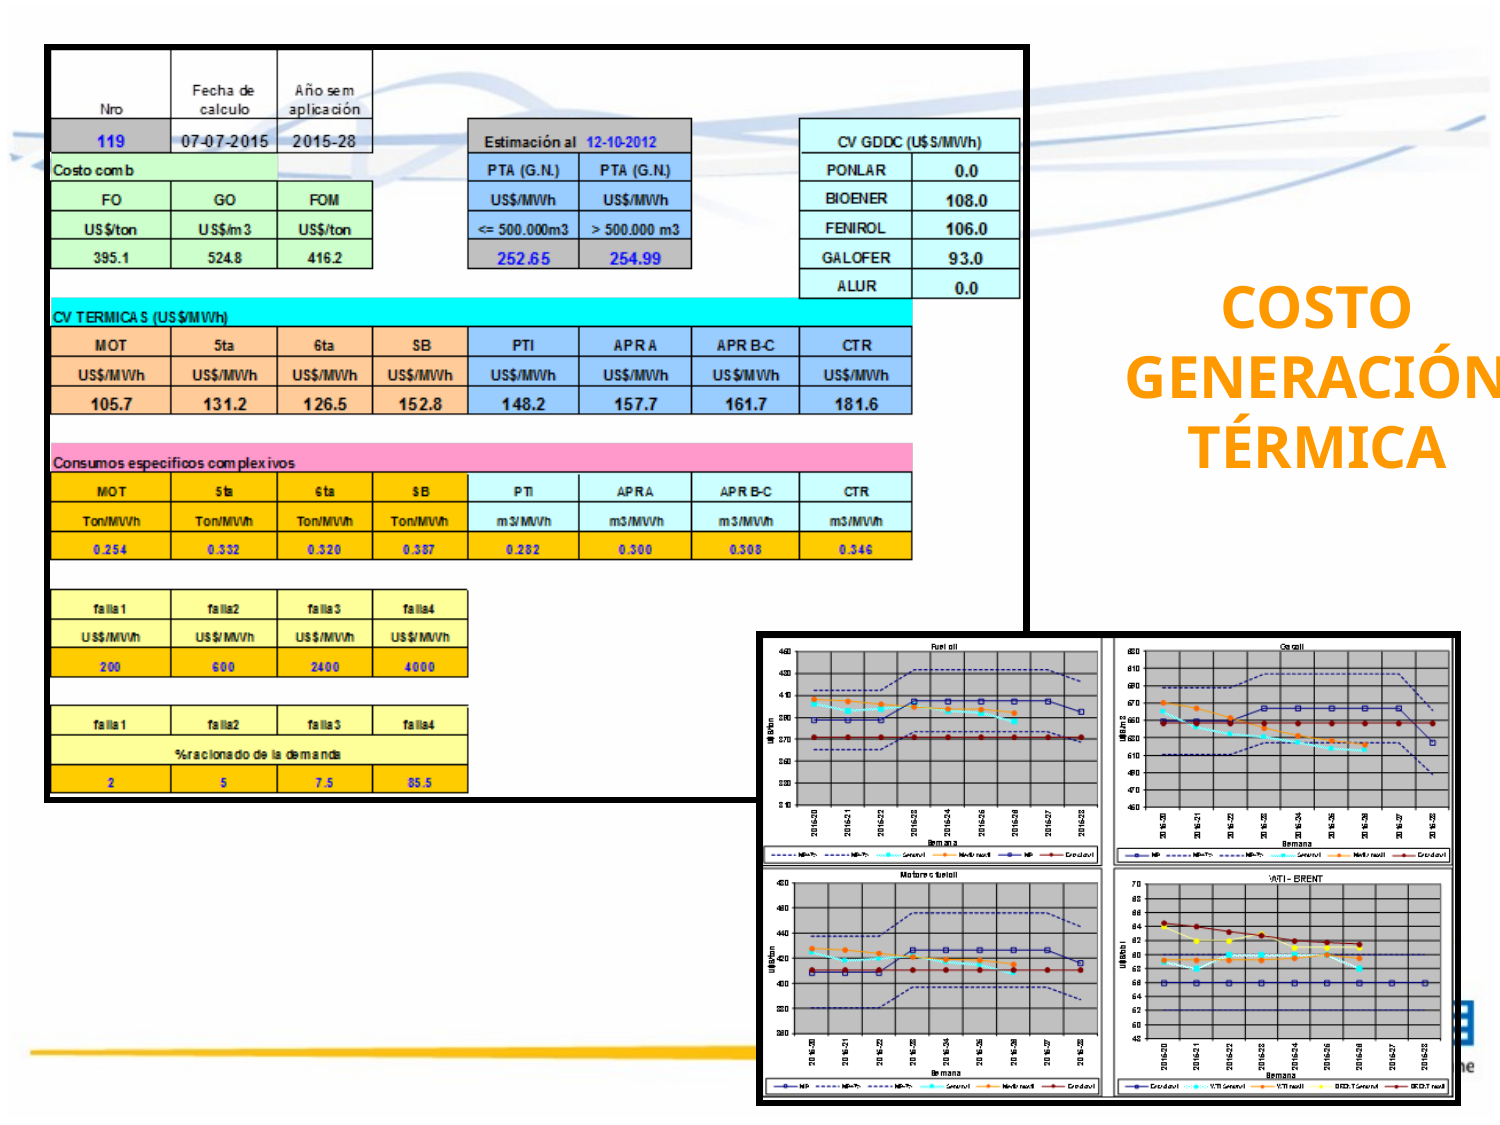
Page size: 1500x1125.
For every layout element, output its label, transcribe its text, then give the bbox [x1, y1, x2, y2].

picture [7, 6, 1493, 1118]
title COSTO GENERACIÓN TÉRMICA [1099, 199, 1500, 551]
